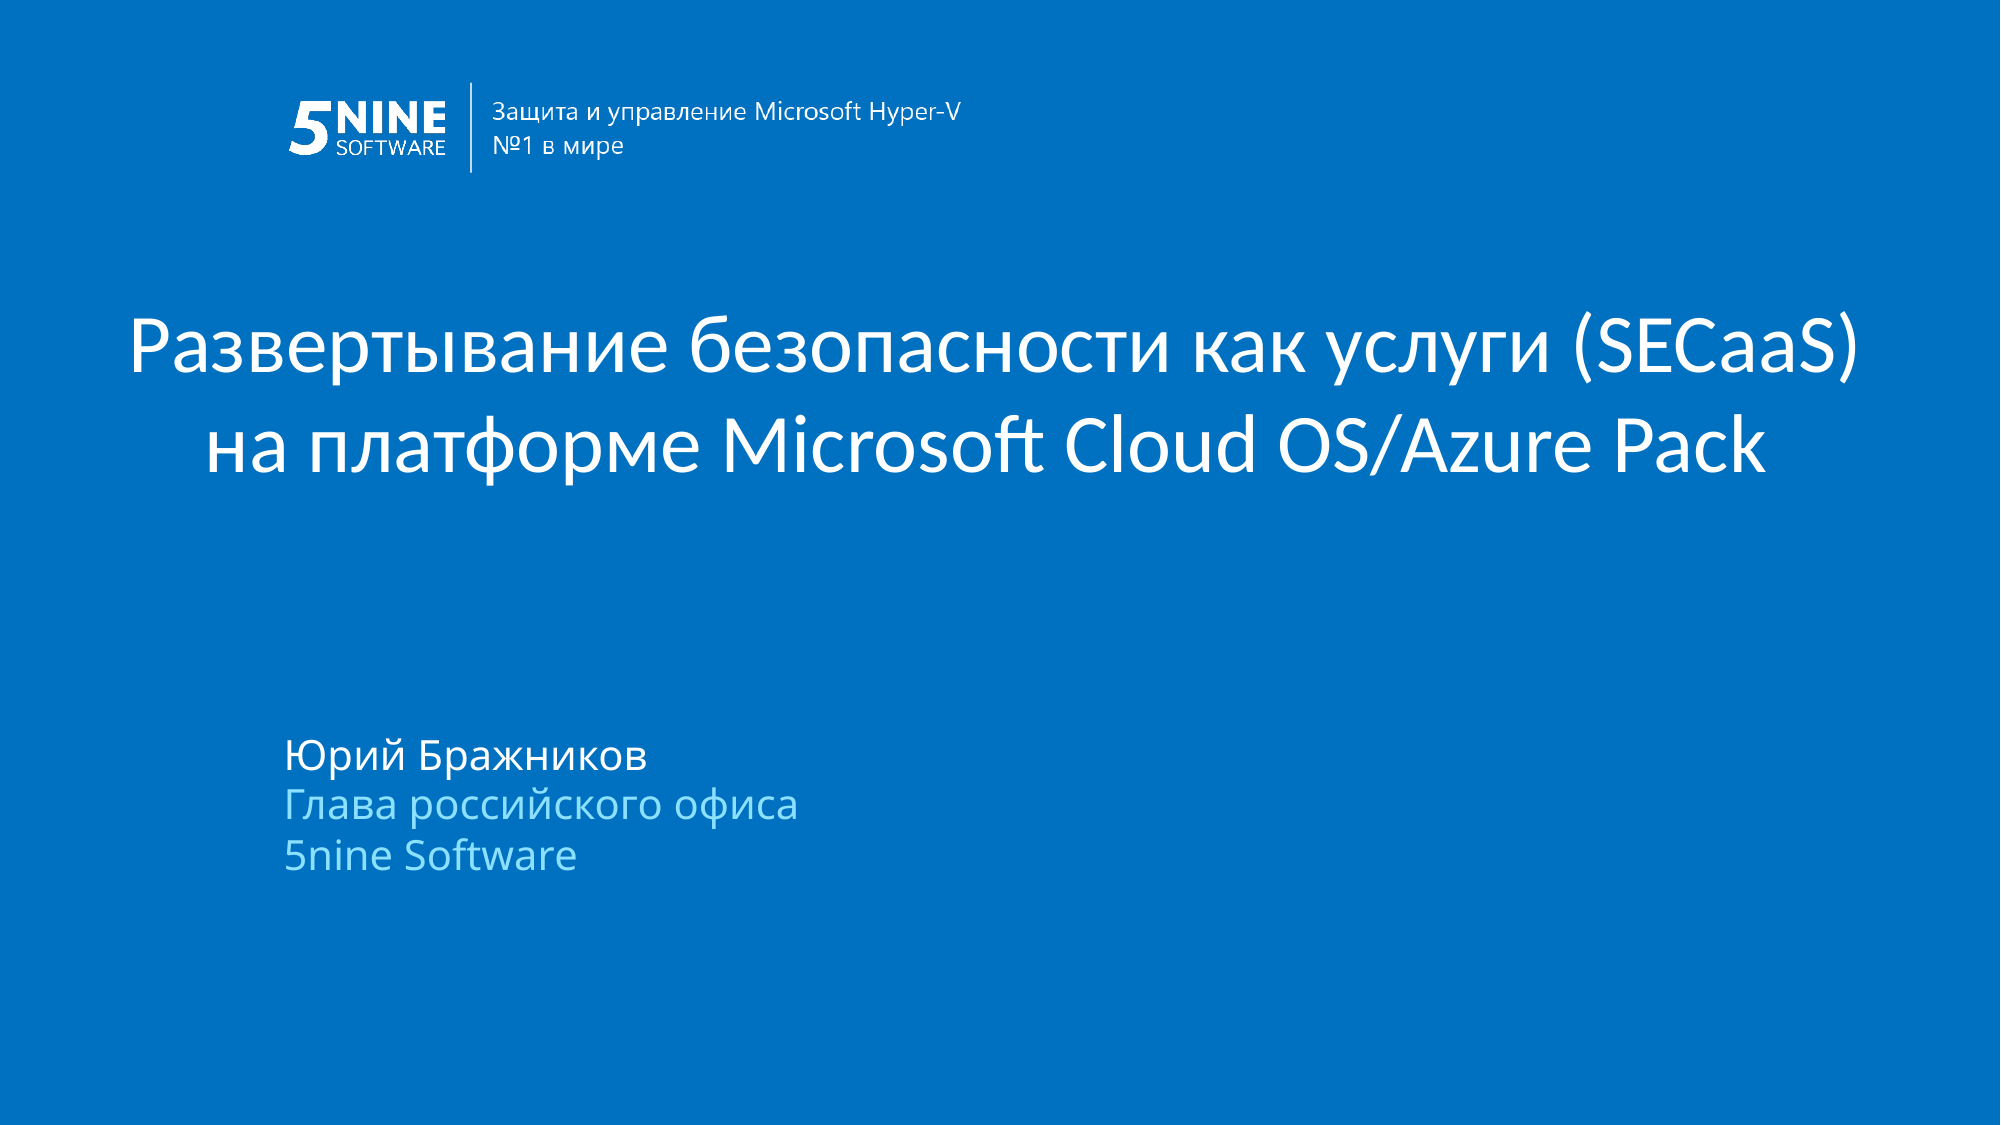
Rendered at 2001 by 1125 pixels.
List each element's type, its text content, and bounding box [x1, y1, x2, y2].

text_box Юрий Бражников Глава российского офиса 5nine Software [268, 720, 1794, 886]
text_box Развертывание безопасности как услуги (SECaaS) на платформе Microsoft Cloud OS/Azure Pack [107, 282, 1885, 497]
picture [278, 61, 982, 195]
